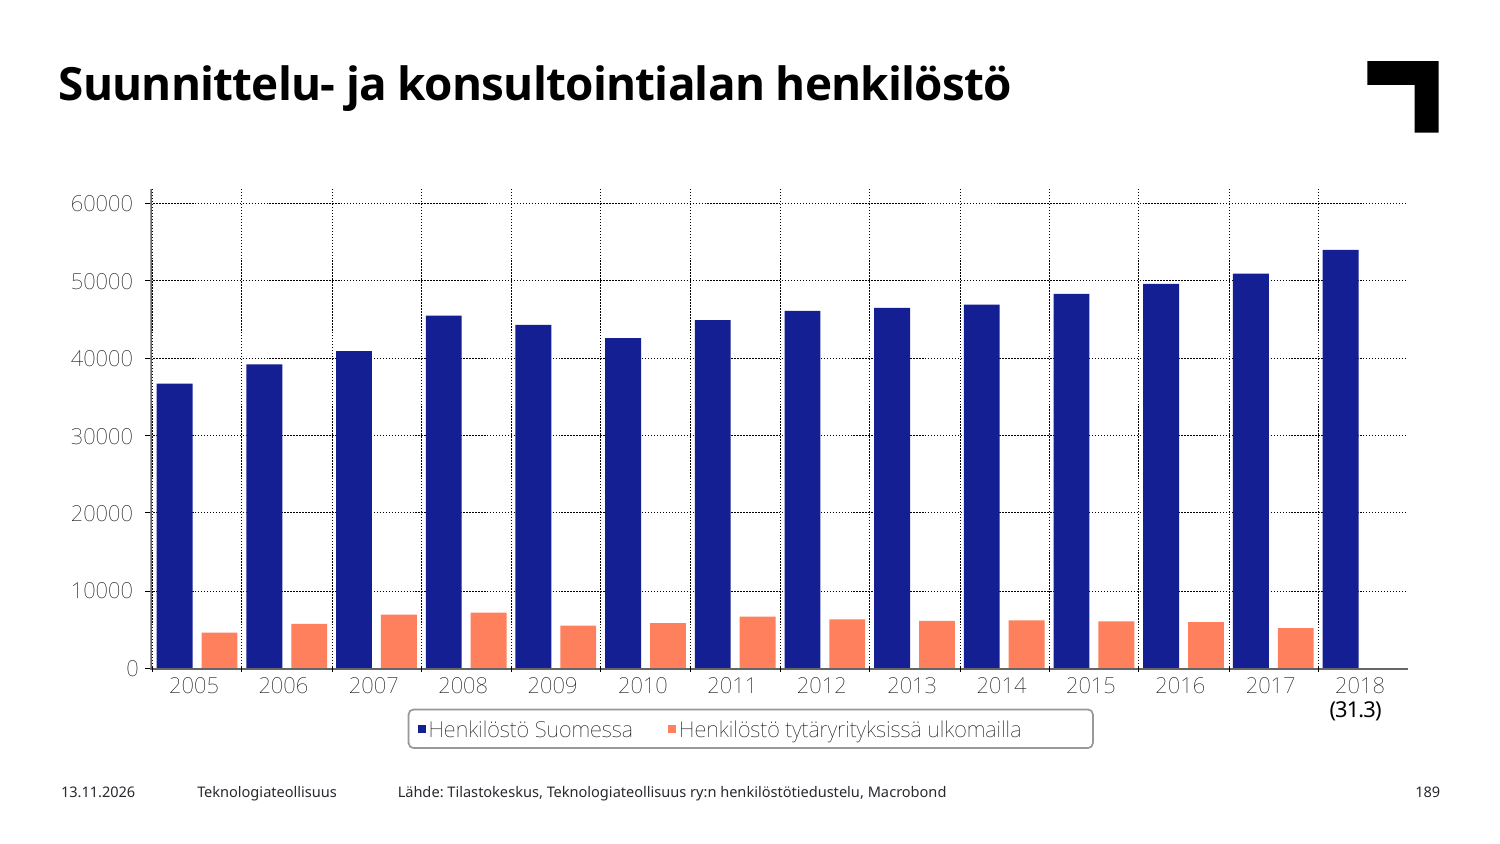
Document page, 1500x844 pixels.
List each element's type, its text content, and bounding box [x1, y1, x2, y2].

list Lähde: Tilastokeskus, Teknologiateollisuus ry:n henkilöstötiedustelu, Macrobond [382, 775, 1034, 803]
list Suunnittelu- ja konsultointialan henkilöstö [41, 46, 1353, 153]
slide_number 189 [1313, 775, 1456, 803]
footer Teknologiateollisuus [182, 775, 382, 803]
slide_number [46, 775, 182, 803]
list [62, 180, 1439, 763]
